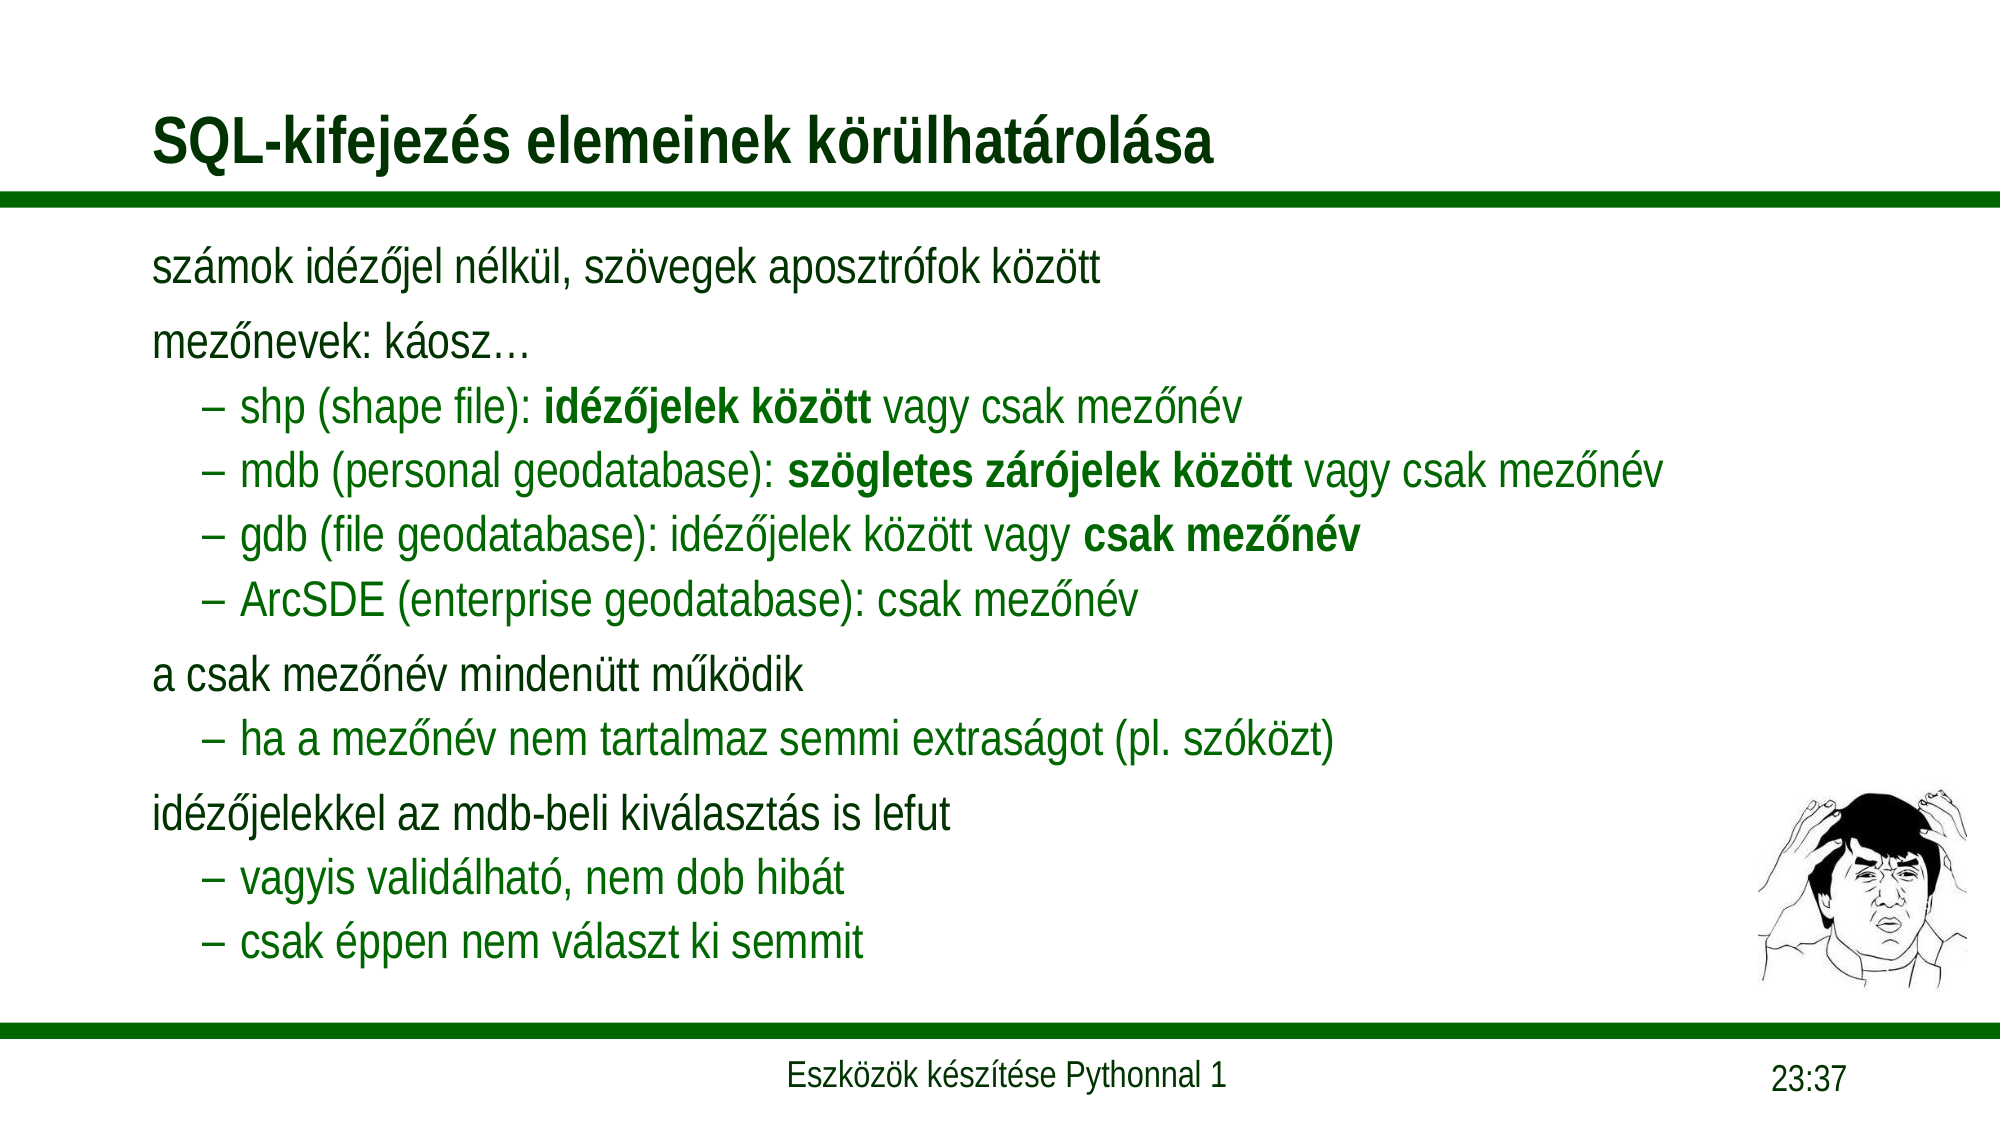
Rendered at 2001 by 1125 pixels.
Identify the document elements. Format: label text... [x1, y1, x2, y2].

list számok idézőjel nélkül, szövegek aposztrófok között mezőnevek: káosz… shp (shape file): idézőjelek között vagy csak mezőnév mdb (personal geodatabase): szögletes zárójelek között vagy csak mezőnév gdb (file geodatabase): idézőjelek között vagy csak mezőnév ArcSDE (enterprise geodatabase): csak mezőnév a csak mezőnév mindenütt működik ha a mezőnév nem tartalmaz semmi extraságot (pl. szóközt) idézőjelekkel az mdb-beli kiválasztás is lefut vagyis validálható, nem dob hibát csak éppen nem választ ki semmit [137, 233, 1863, 1014]
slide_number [1390, 1046, 1863, 1106]
picture [1758, 783, 1967, 992]
title SQL-kifejezés elemeinek körülhatárolása [137, 28, 1863, 186]
